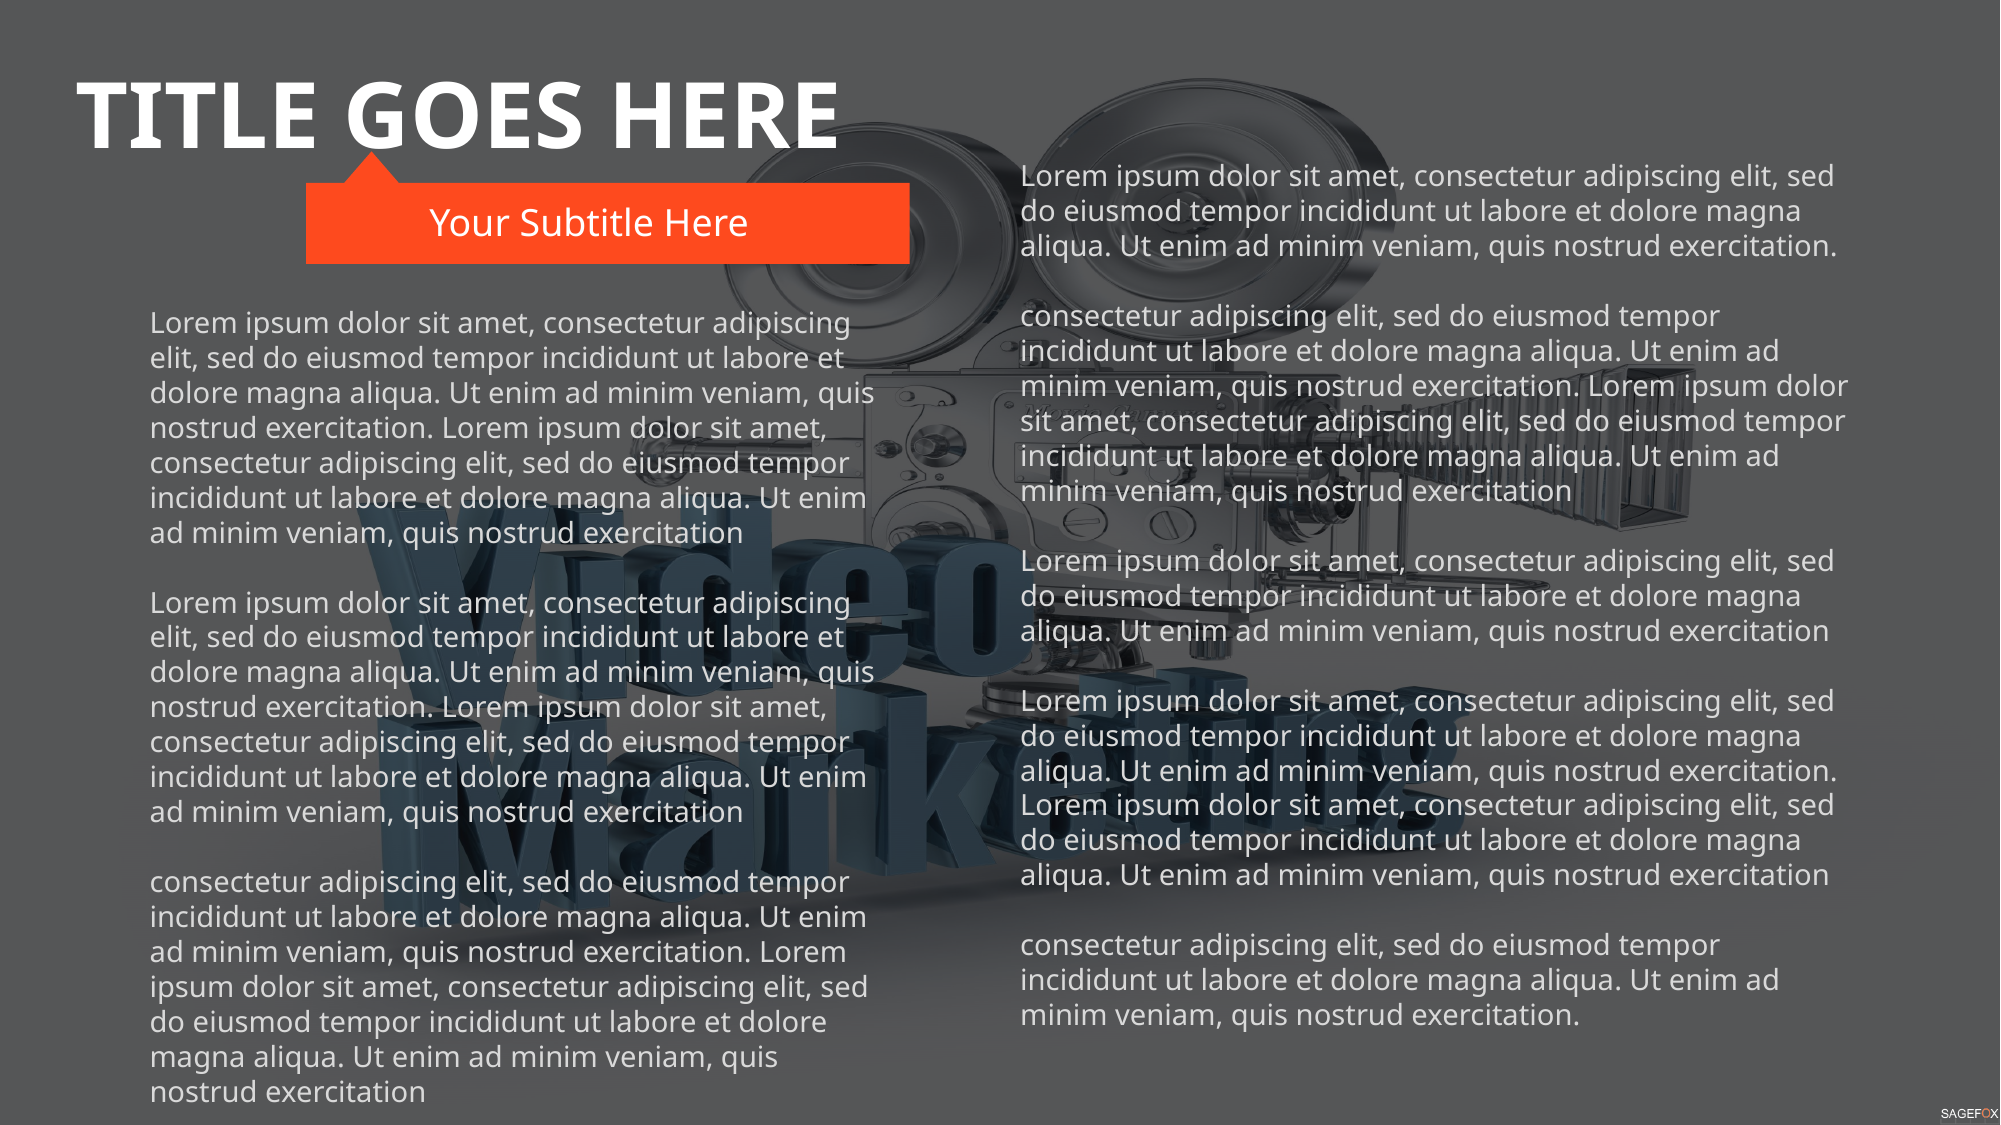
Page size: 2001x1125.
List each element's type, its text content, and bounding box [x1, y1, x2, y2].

picture [1940, 0, 2001, 1125]
text_box TITLE GOES HERE [60, 49, 965, 175]
text_box Lorem ipsum dolor sit amet, consectetur adipiscing elit, sed do eiusmod tempor incididunt ut labore et dolore magna aliqua. Ut enim ad minim veniam, quis nostrud exercitation. consectetur adipiscing elit, sed do eiusmod tempor incididunt ut labore et dolore magna aliqua. Ut enim ad minim veniam, quis nostrud exercitation. Lorem ipsum dolor sit amet, consectetur adipiscing elit, sed do eiusmod tempor incididunt ut labore et dolore magna aliqua. Ut enim ad minim veniam, quis nostrud exercitation Lorem ipsum dolor sit amet, consectetur adipiscing elit, sed do eiusmod tempor incididunt ut labore et dolore magna aliqua. Ut enim ad minim veniam, quis nostrud exercitation Lorem ipsum dolor sit amet, consectetur adipiscing elit, sed do eiusmod tempor incididunt ut labore et dolore magna aliqua. Ut enim ad minim veniam, quis nostrud exercitation. Lorem ipsum dolor sit amet, consectetur adipiscing elit, sed do eiusmod tempor incididunt ut labore et dolore magna aliqua. Ut enim ad minim veniam, quis nostrud exercitation consectetur adipiscing elit, sed do eiusmod tempor incididunt ut labore et dolore magna aliqua. Ut enim ad minim veniam, quis nostrud exercitation. [1005, 150, 1876, 1039]
text_box Lorem ipsum dolor sit amet, consectetur adipiscing elit, sed do eiusmod tempor incididunt ut labore et dolore magna aliqua. Ut enim ad minim veniam, quis nostrud exercitation. Lorem ipsum dolor sit amet, consectetur adipiscing elit, sed do eiusmod tempor incididunt ut labore et dolore magna aliqua. Ut enim ad minim veniam, quis nostrud exercitation Lorem ipsum dolor sit amet, consectetur adipiscing elit, sed do eiusmod tempor incididunt ut labore et dolore magna aliqua. Ut enim ad minim veniam, quis nostrud exercitation. Lorem ipsum dolor sit amet, consectetur adipiscing elit, sed do eiusmod tempor incididunt ut labore et dolore magna aliqua. Ut enim ad minim veniam, quis nostrud exercitation consectetur adipiscing elit, sed do eiusmod tempor incididunt ut labore et dolore magna aliqua. Ut enim ad minim veniam, quis nostrud exercitation. Lorem ipsum dolor sit amet, consectetur adipiscing elit, sed do eiusmod tempor incididunt ut labore et dolore magna aliqua. Ut enim ad minim veniam, quis nostrud exercitation [134, 296, 897, 1125]
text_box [306, 151, 910, 264]
